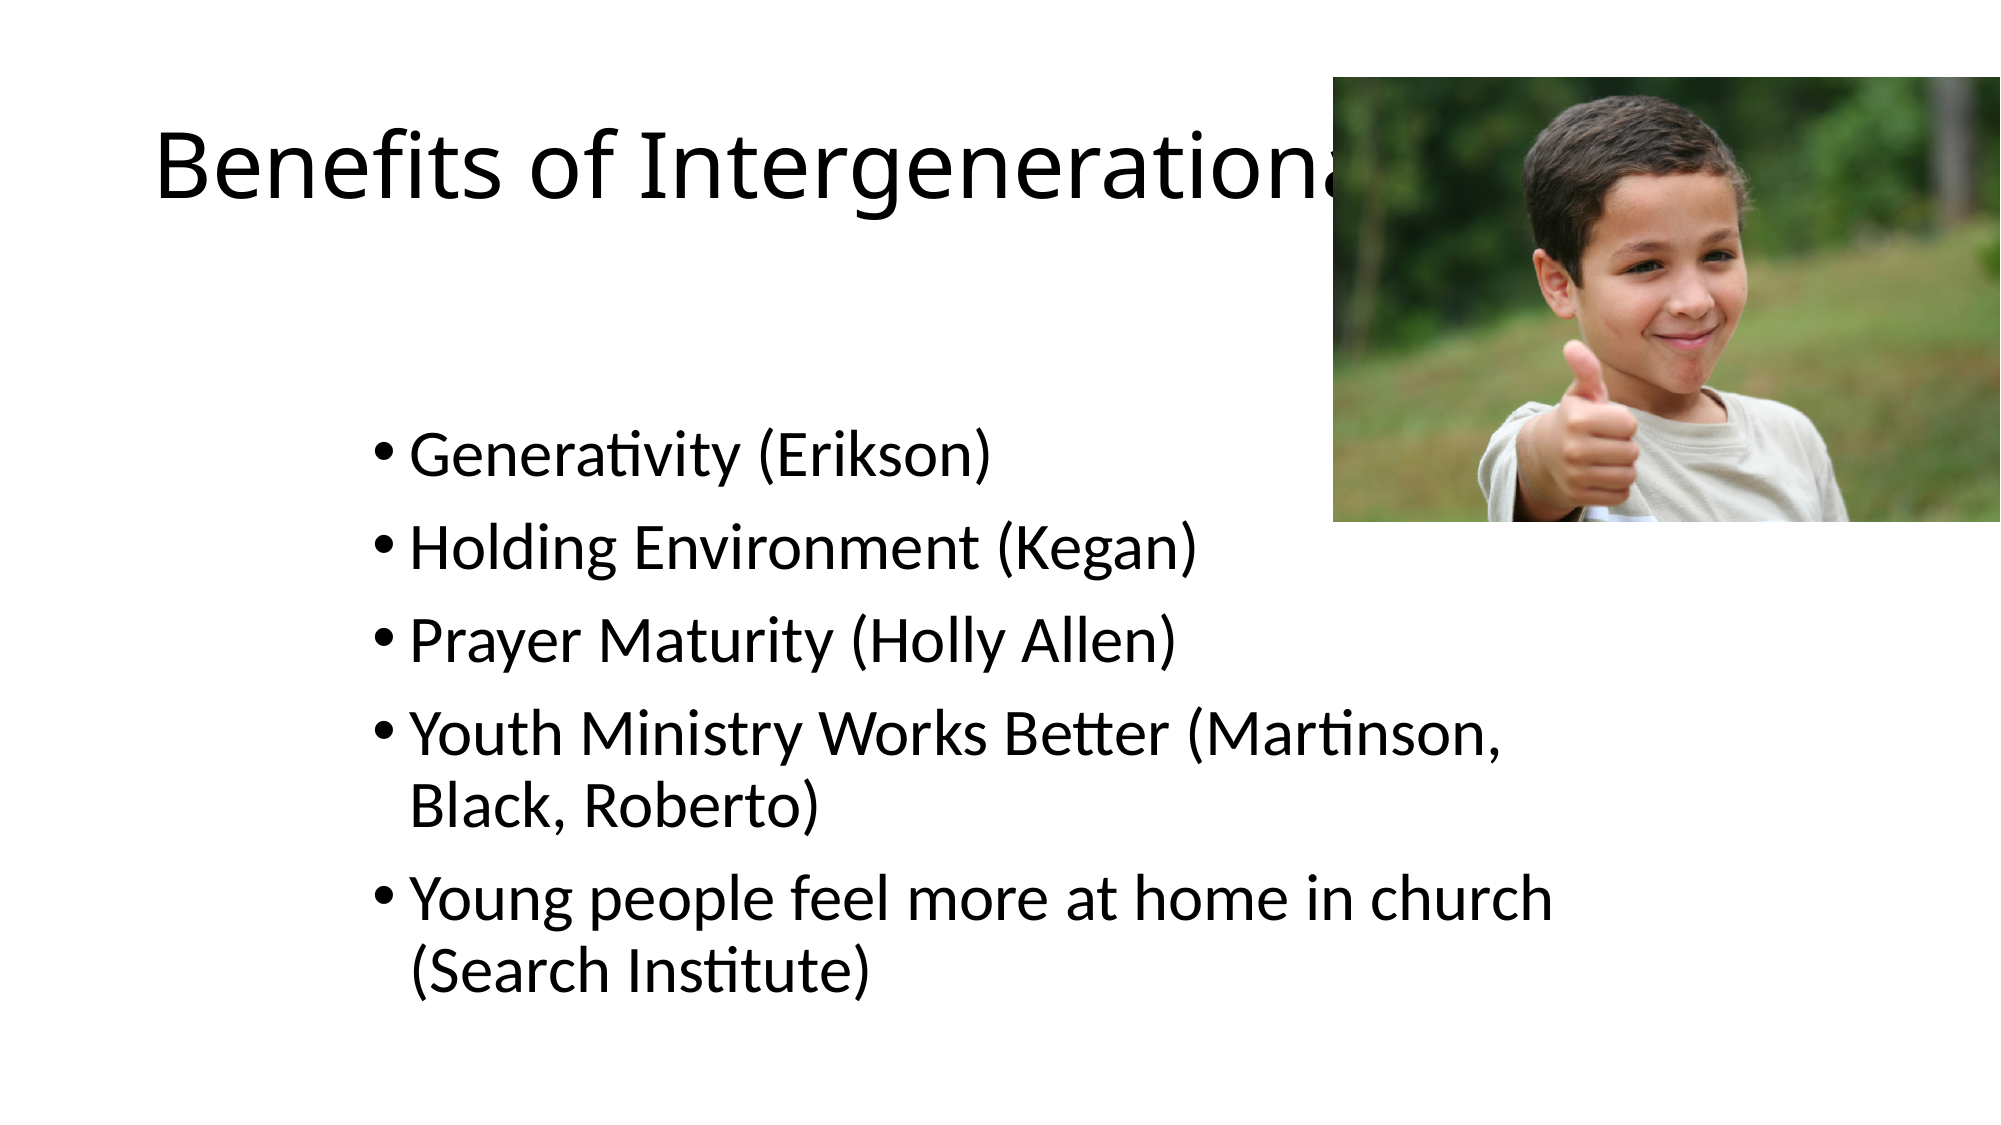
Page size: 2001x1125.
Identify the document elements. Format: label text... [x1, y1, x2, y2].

title Benefits of Intergenerationality [137, 59, 1863, 278]
list Generativity (Erikson) Holding Environment (Kegan) Prayer Maturity (Holly Allen) Youth Ministry Works Better (Martinson, Black, Roberto) Young people feel more at home in church (Search Institute) [357, 411, 1643, 1125]
picture [1333, 77, 2000, 522]
